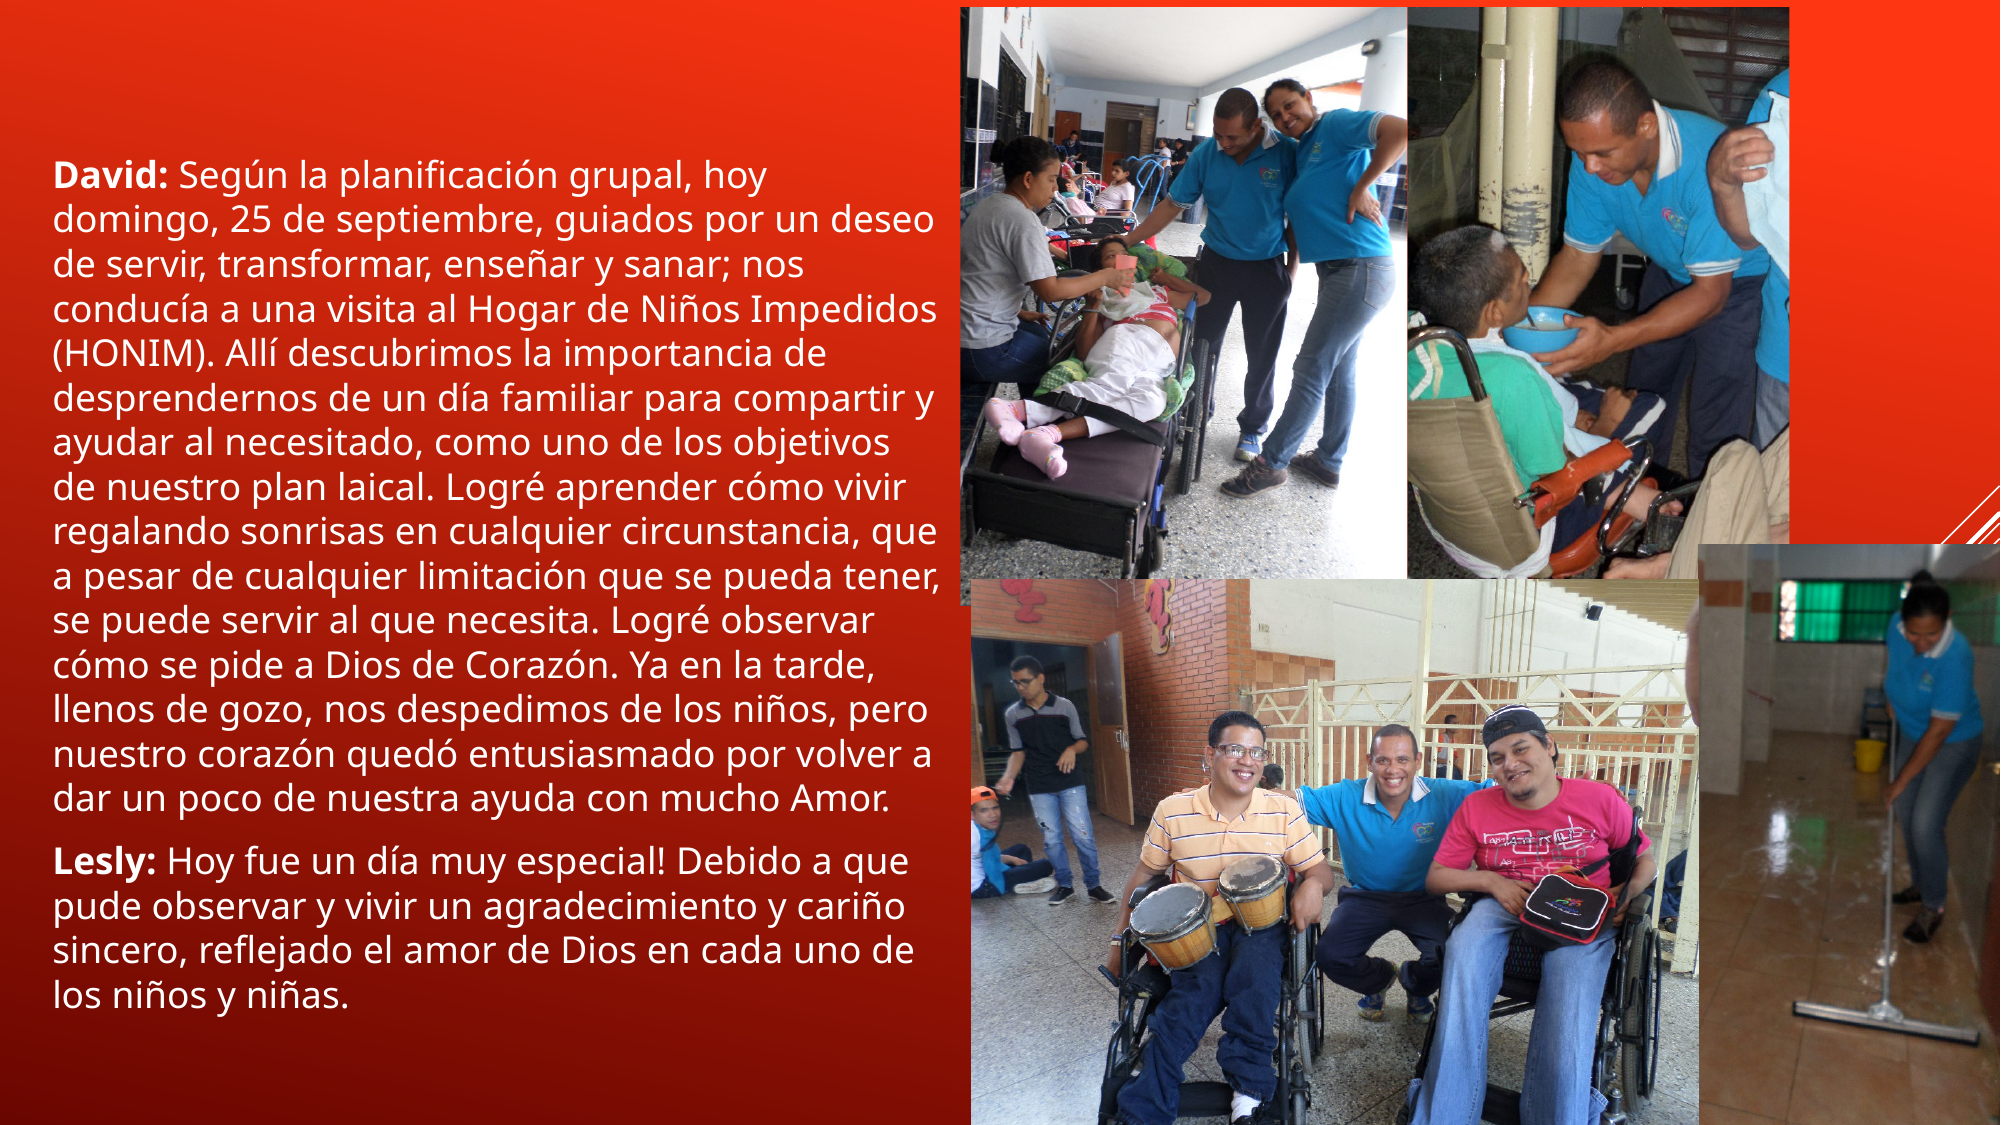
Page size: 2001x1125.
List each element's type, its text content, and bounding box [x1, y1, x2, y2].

picture [960, 7, 2000, 1125]
list David: Según la planificación grupal, hoy domingo, 25 de septiembre, guiados por un deseo de servir, transformar, enseñar y sanar; nos conducía a una visita al Hogar de Niños Impedidos (HONIM). Allí descubrimos la importancia de desprendernos de un día familiar para compartir y ayudar al necesitado, como uno de los objetivos de nuestro plan laical. Logré aprender cómo vivir regalando sonrisas en cualquier circunstancia, que a pesar de cualquier limitación que se pueda tener, se puede servir al que necesita. Logré observar cómo se pide a Dios de Corazón. Ya en la tarde, llenos de gozo, nos despedimos de los niños, pero nuestro corazón quedó entusiasmado por volver a dar un poco de nuestra ayuda con mucho Amor. Lesly: Hoy fue un día muy especial! Debido a que pude observar y vivir un agradecimiento y cariño sincero, reflejado el amor de Dios en cada uno de los niños y niñas. [37, 80, 961, 1058]
